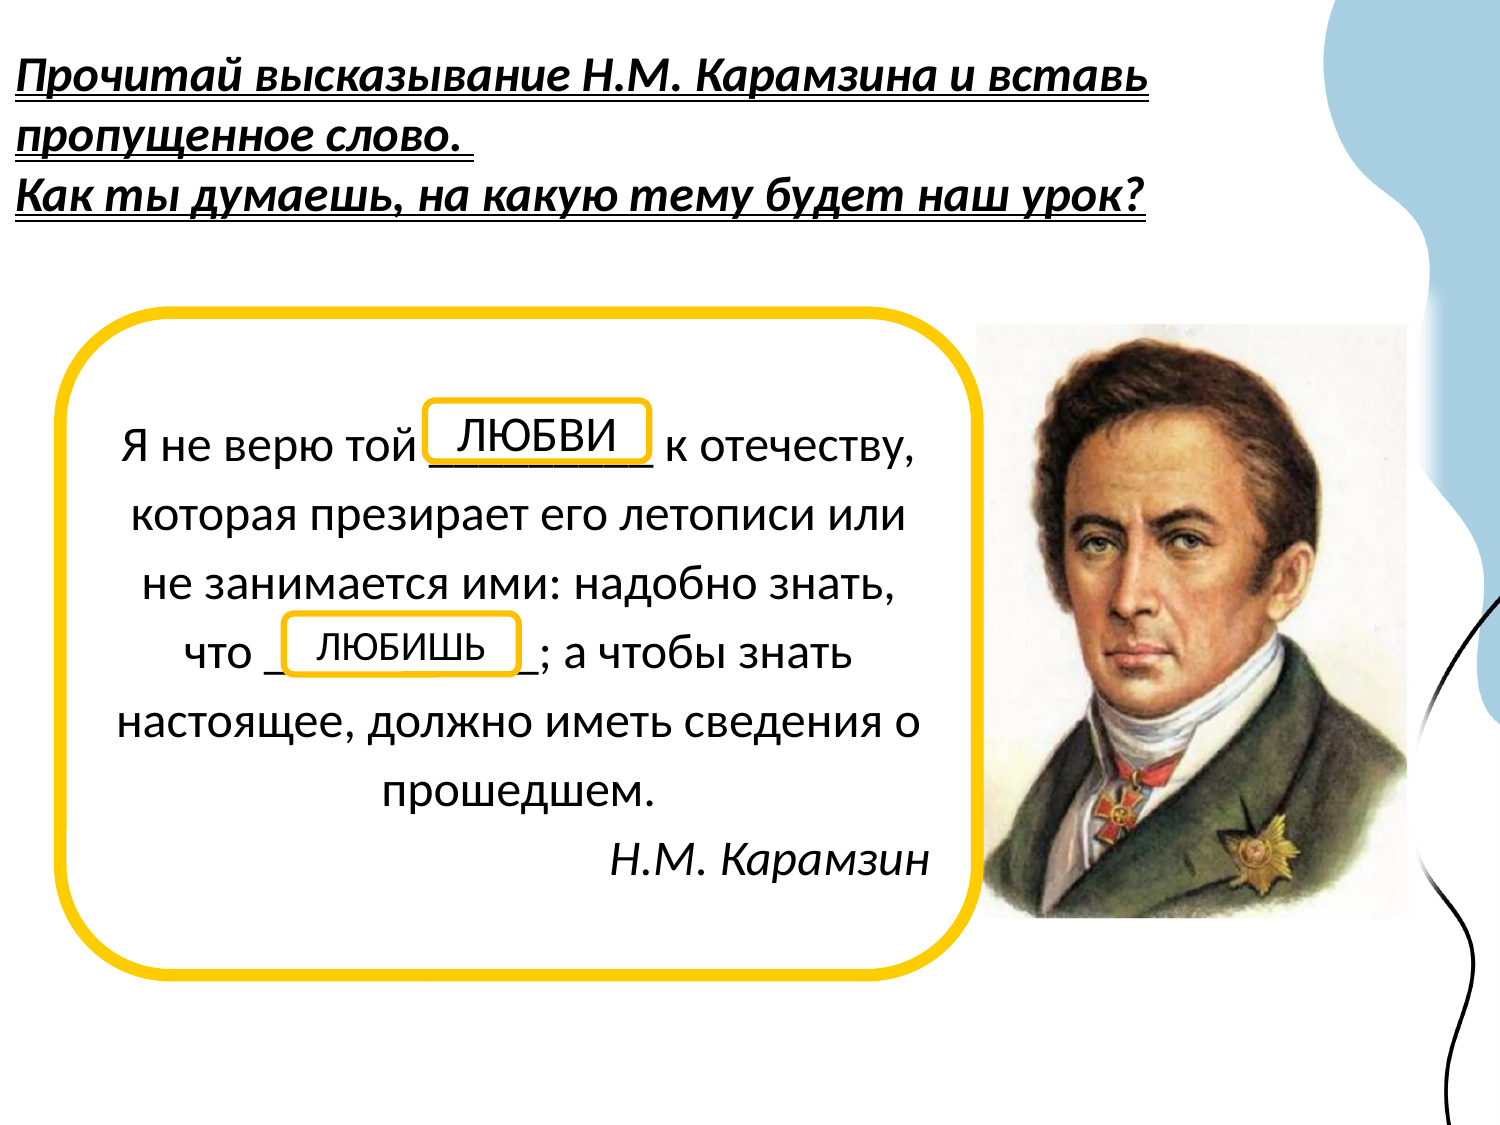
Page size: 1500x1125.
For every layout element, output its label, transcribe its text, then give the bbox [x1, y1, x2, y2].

text_box Прочитай высказывание Н.М. Карамзина и вставь пропущенное слово. Как ты думаешь, на какую тему будет наш урок? [0, 0, 1299, 263]
text_box Я не верю той _________ к отечеству, которая презирает его летописи или не занимается ими: надобно знать, что ___________; а чтобы знать настоящее, должно иметь сведения о прошедшем. Н.М. Карамзин [60, 312, 926, 976]
picture [0, 0, 1500, 1125]
text_box ЛЮБВИ [423, 399, 651, 463]
text_box ЛЮБИШЬ [282, 612, 520, 676]
